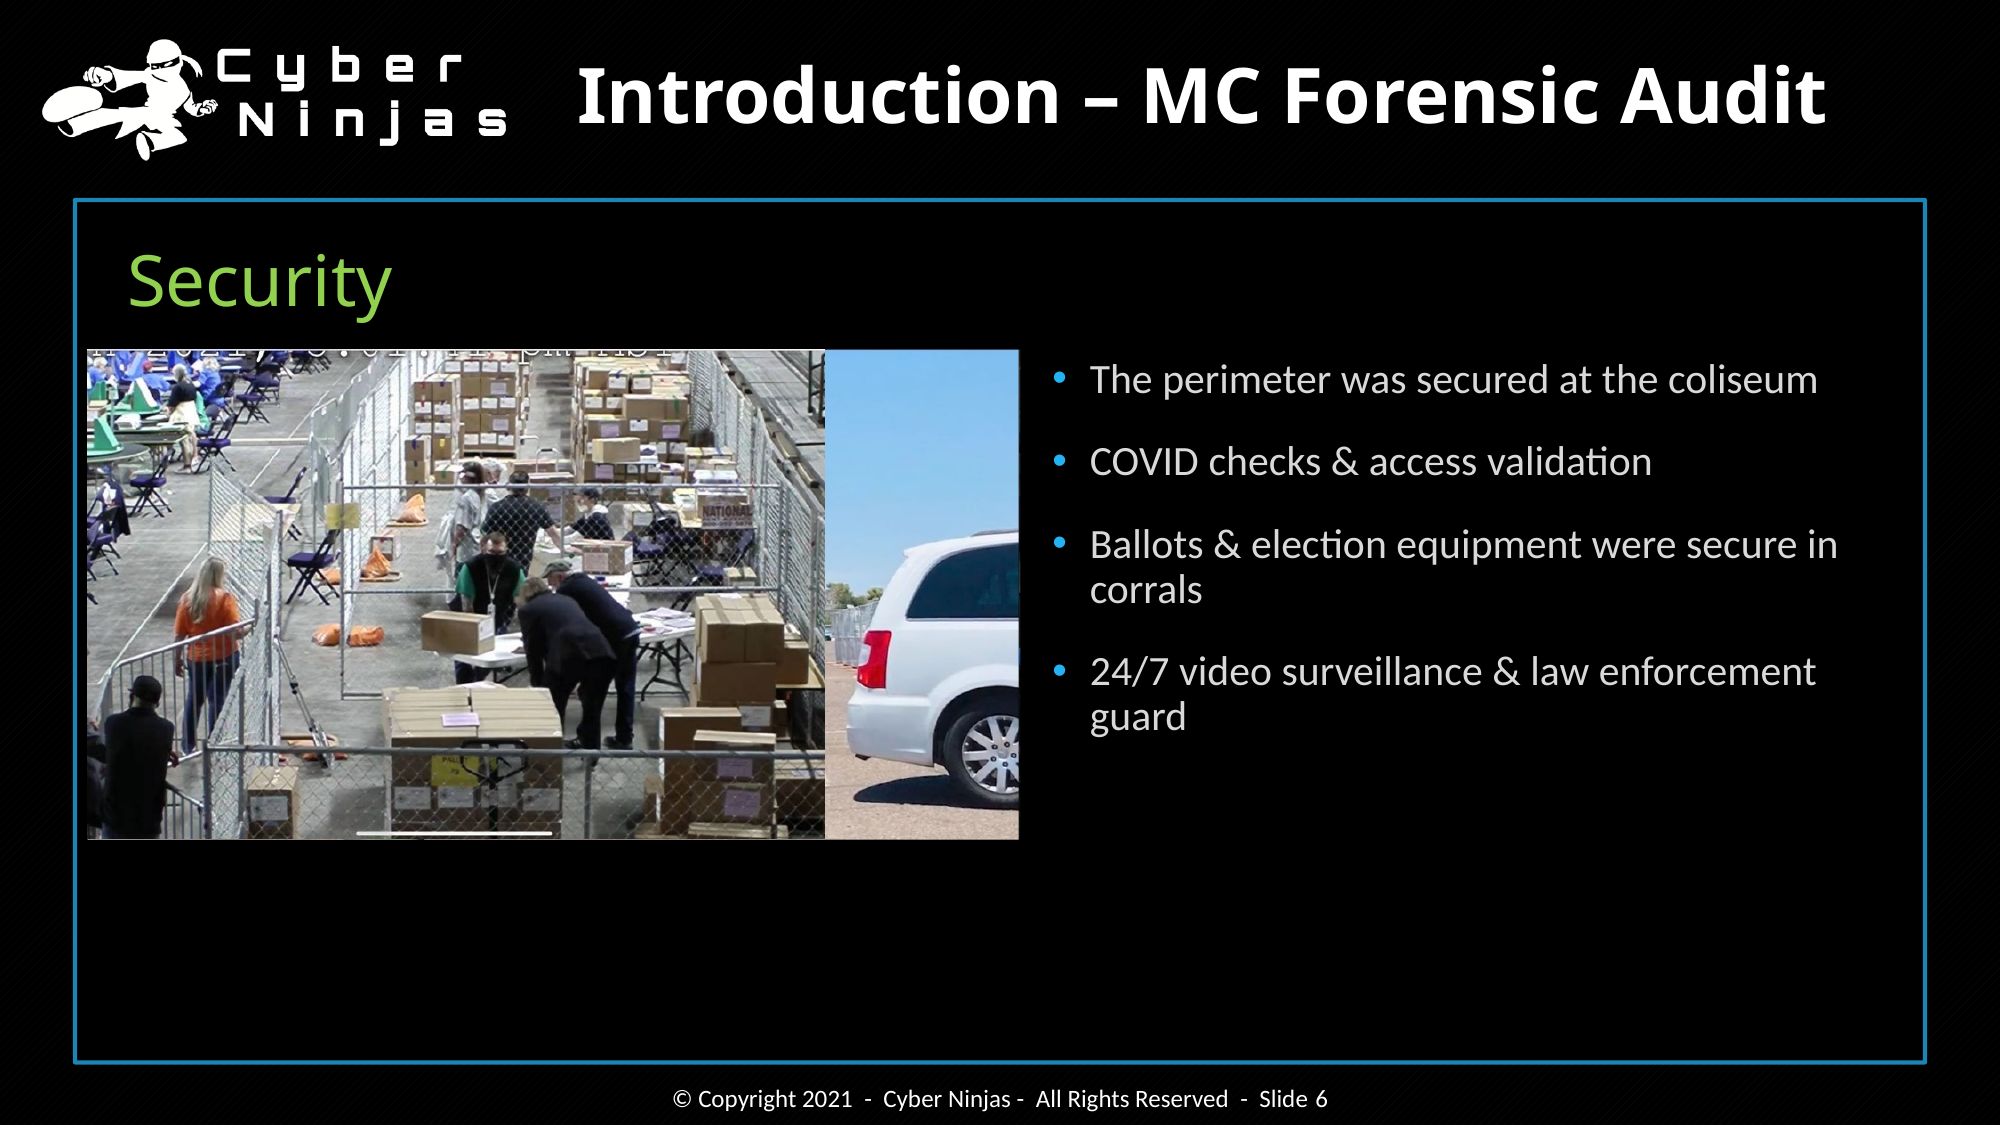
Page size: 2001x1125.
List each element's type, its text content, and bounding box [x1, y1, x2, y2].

picture [87, 349, 1021, 840]
list The perimeter was secured at the coliseum COVID checks & access validation Ballots & election equipment were secure in corrals 24/7 video surveillance & law enforcement guard [1037, 350, 1875, 1013]
picture [37, 37, 509, 162]
list Introduction – MC Forensic Audit [562, 50, 1925, 150]
footer © Copyright 2021 - Cyber Ninjas - All Rights Reserved - Slide 6 [0, 1074, 2000, 1113]
title Security [112, 237, 1888, 350]
